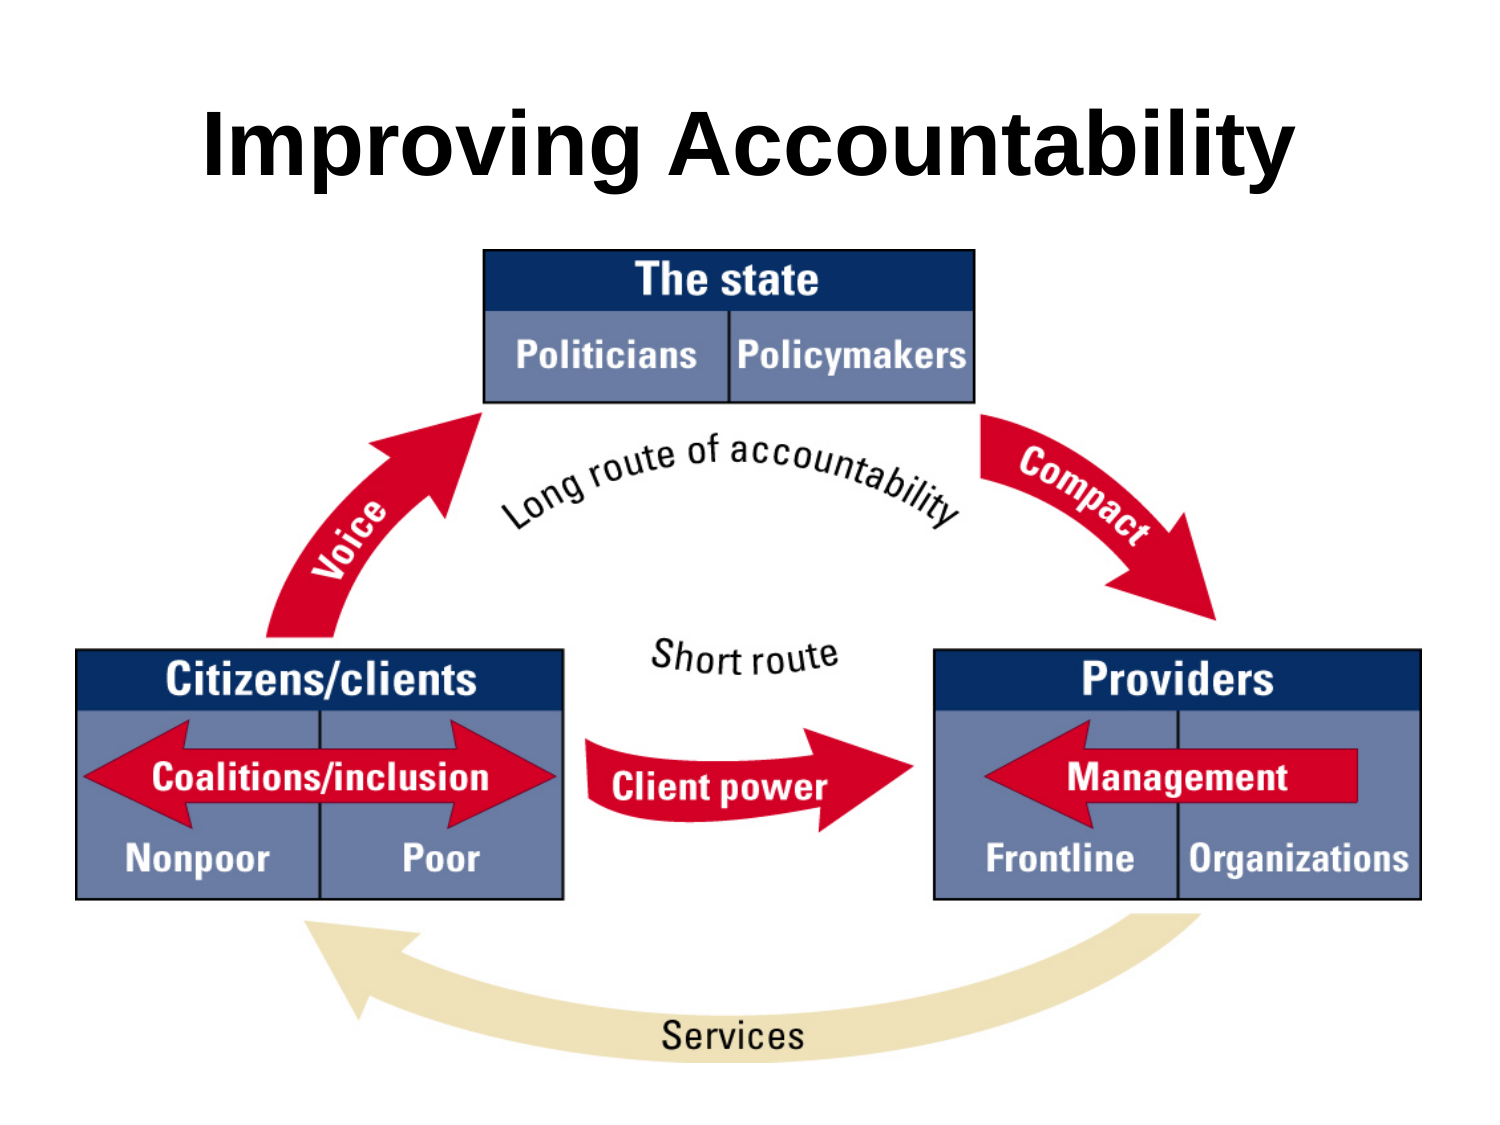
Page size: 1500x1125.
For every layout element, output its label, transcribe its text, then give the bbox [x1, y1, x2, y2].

picture [74, 249, 1422, 1063]
title Improving Accountability [75, 45, 1425, 233]
